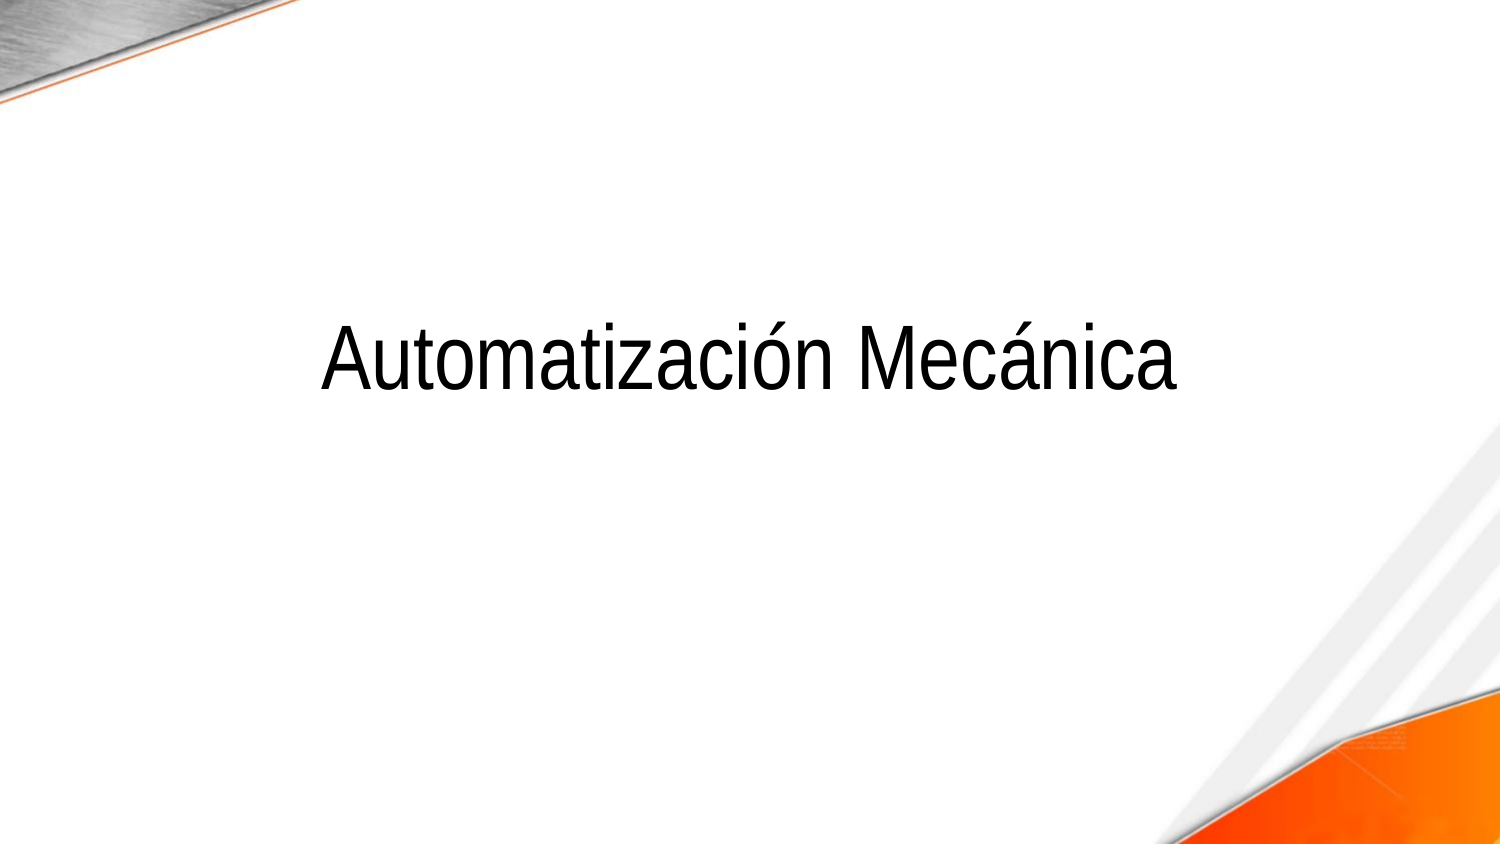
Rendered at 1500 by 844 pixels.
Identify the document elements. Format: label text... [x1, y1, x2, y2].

title Automatización Mecánica [112, 262, 1388, 443]
picture [0, 0, 1500, 844]
